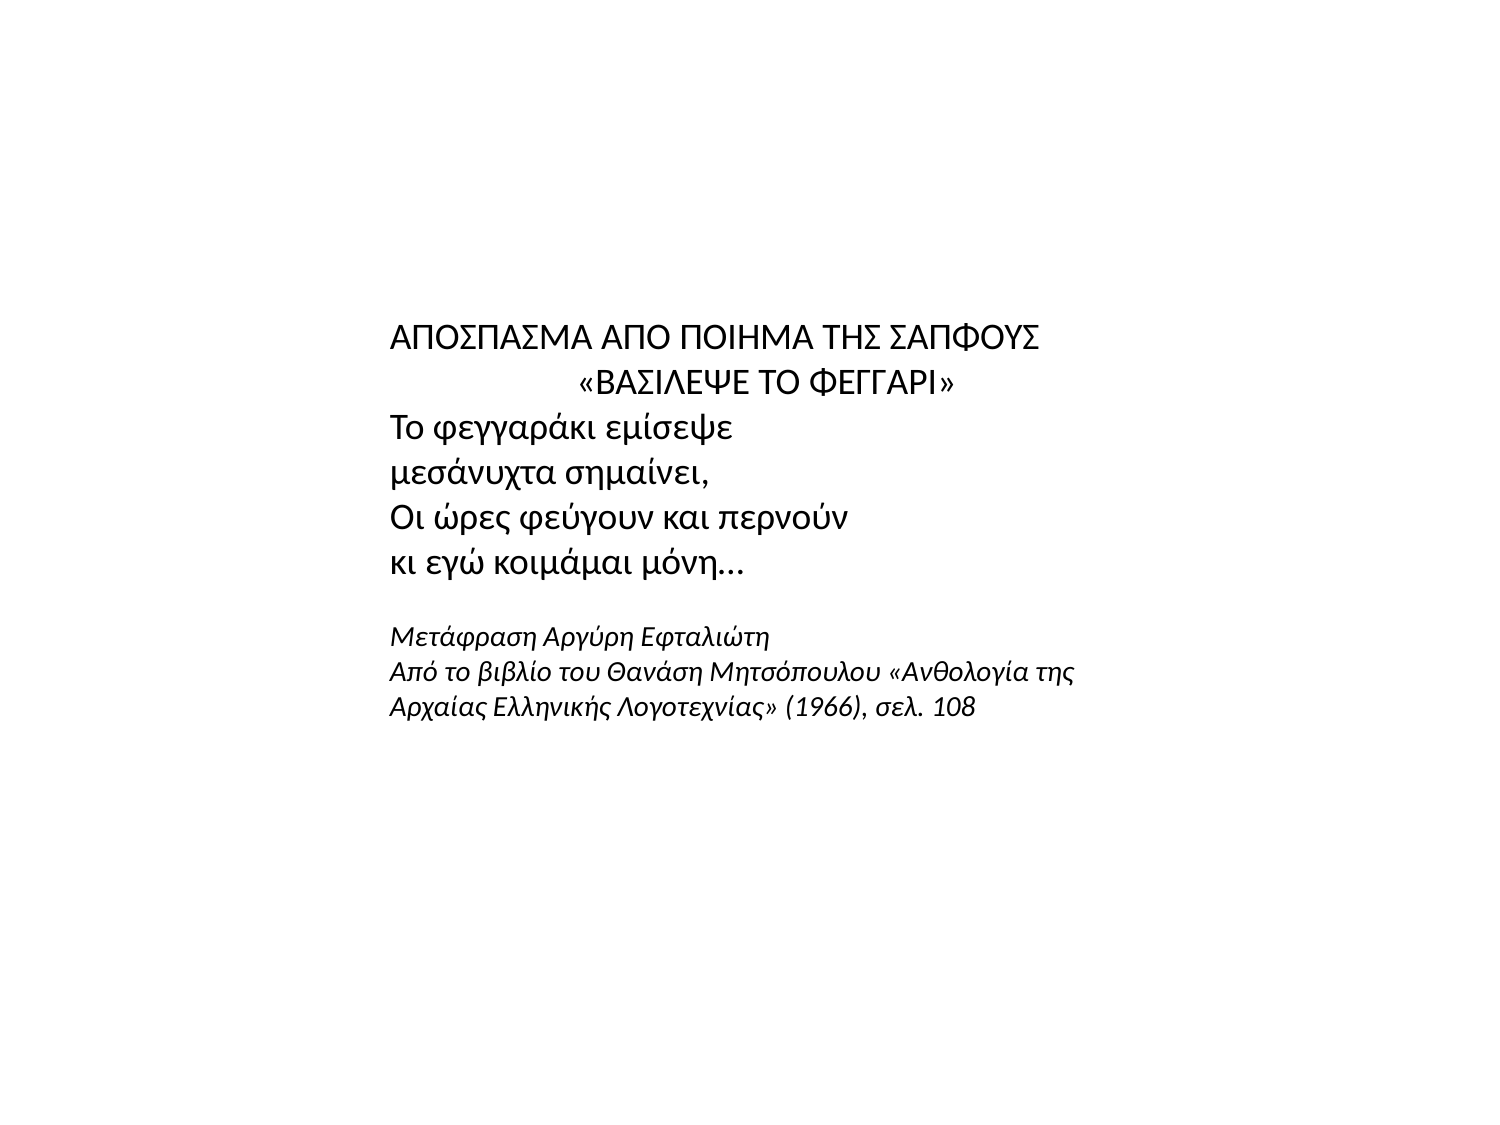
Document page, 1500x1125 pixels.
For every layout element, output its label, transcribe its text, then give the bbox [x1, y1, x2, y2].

text_box ΑΠΟΣΠΑΣΜΑ ΑΠΌ ΠΟΙΗΜΑ ΤΗΣ ΣΑΠΦΟΥΣ «ΒΑΣΙΛΕΨΕ ΤΟ ΦΕΓΓΑΡΙ» Το φεγγαράκι εμίσεψε μεσάνυχτα σημαίνει, Οι ώρες φεύγουν και περνούν κι εγώ κοιμάμαι μόνη… Μετάφραση Αργύρη Εφταλιώτη Από το βιβλίο του Θανάση Μητσόπουλου «Ανθολογία της Αρχαίας Ελληνικής Λογοτεχνίας» (1966), σελ. 108 [374, 304, 1125, 730]
